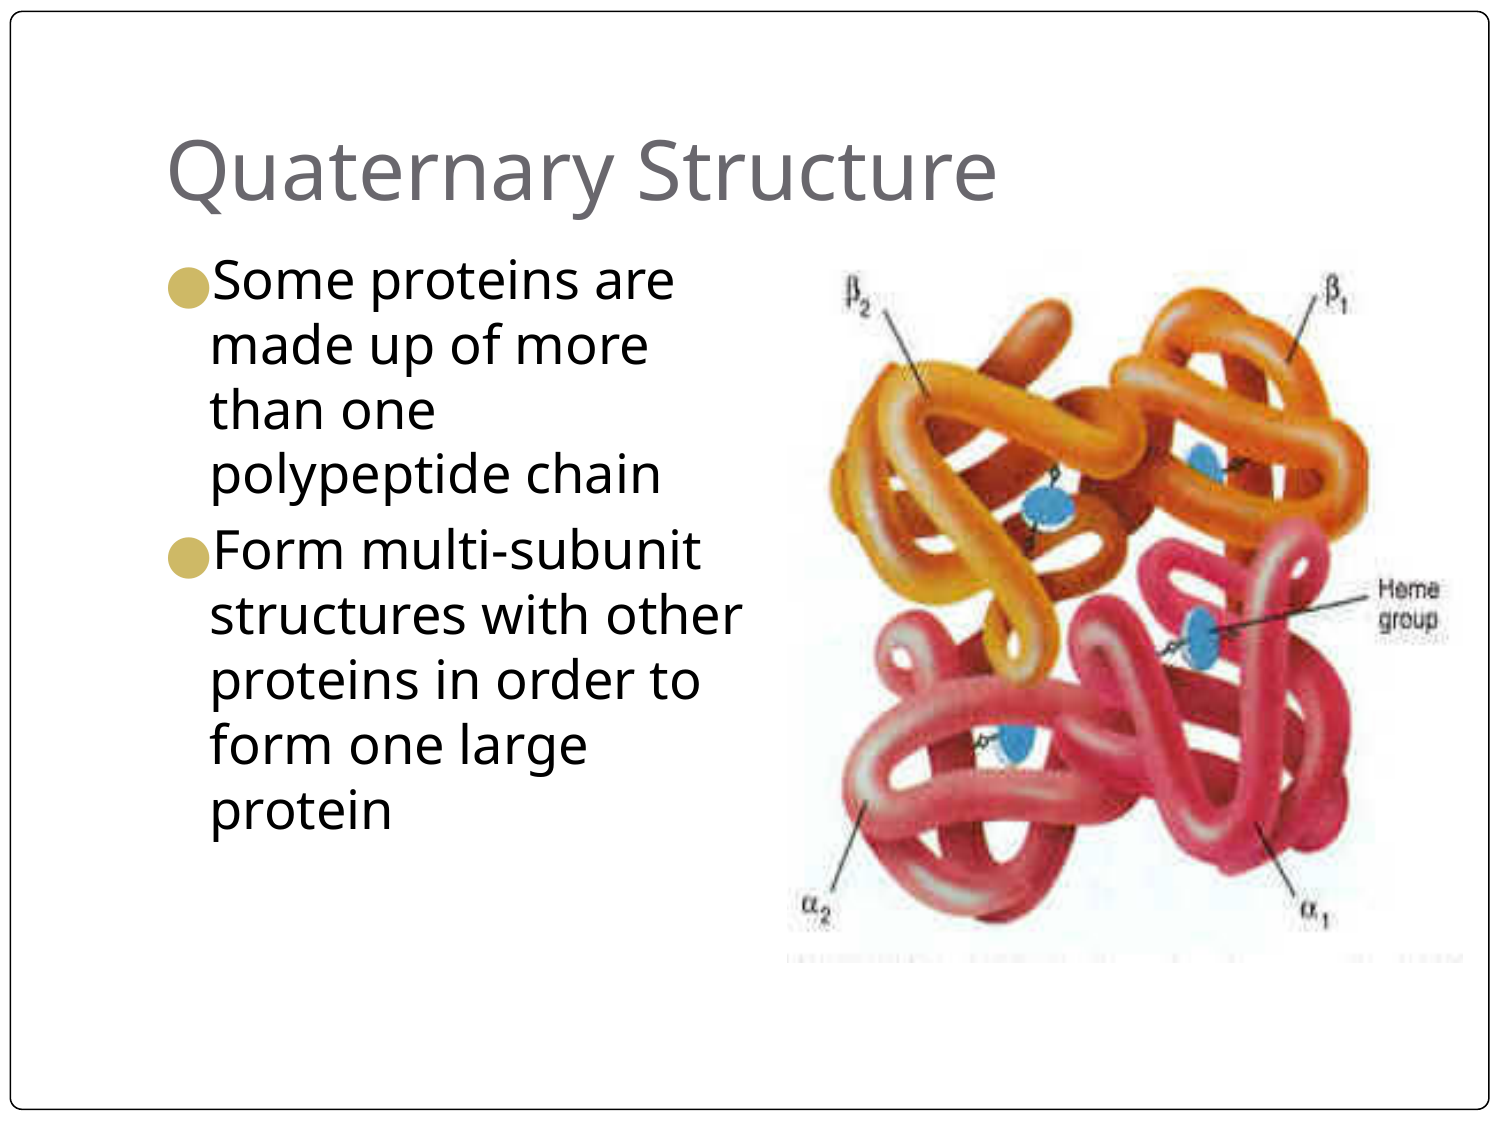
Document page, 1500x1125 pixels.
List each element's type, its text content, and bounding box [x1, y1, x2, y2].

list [787, 249, 1463, 963]
list Some proteins are made up of more than one polypeptide chain Form multi-subunit structures with other proteins in order to form one large protein [150, 237, 766, 988]
title Quaternary Structure [150, 45, 1425, 233]
